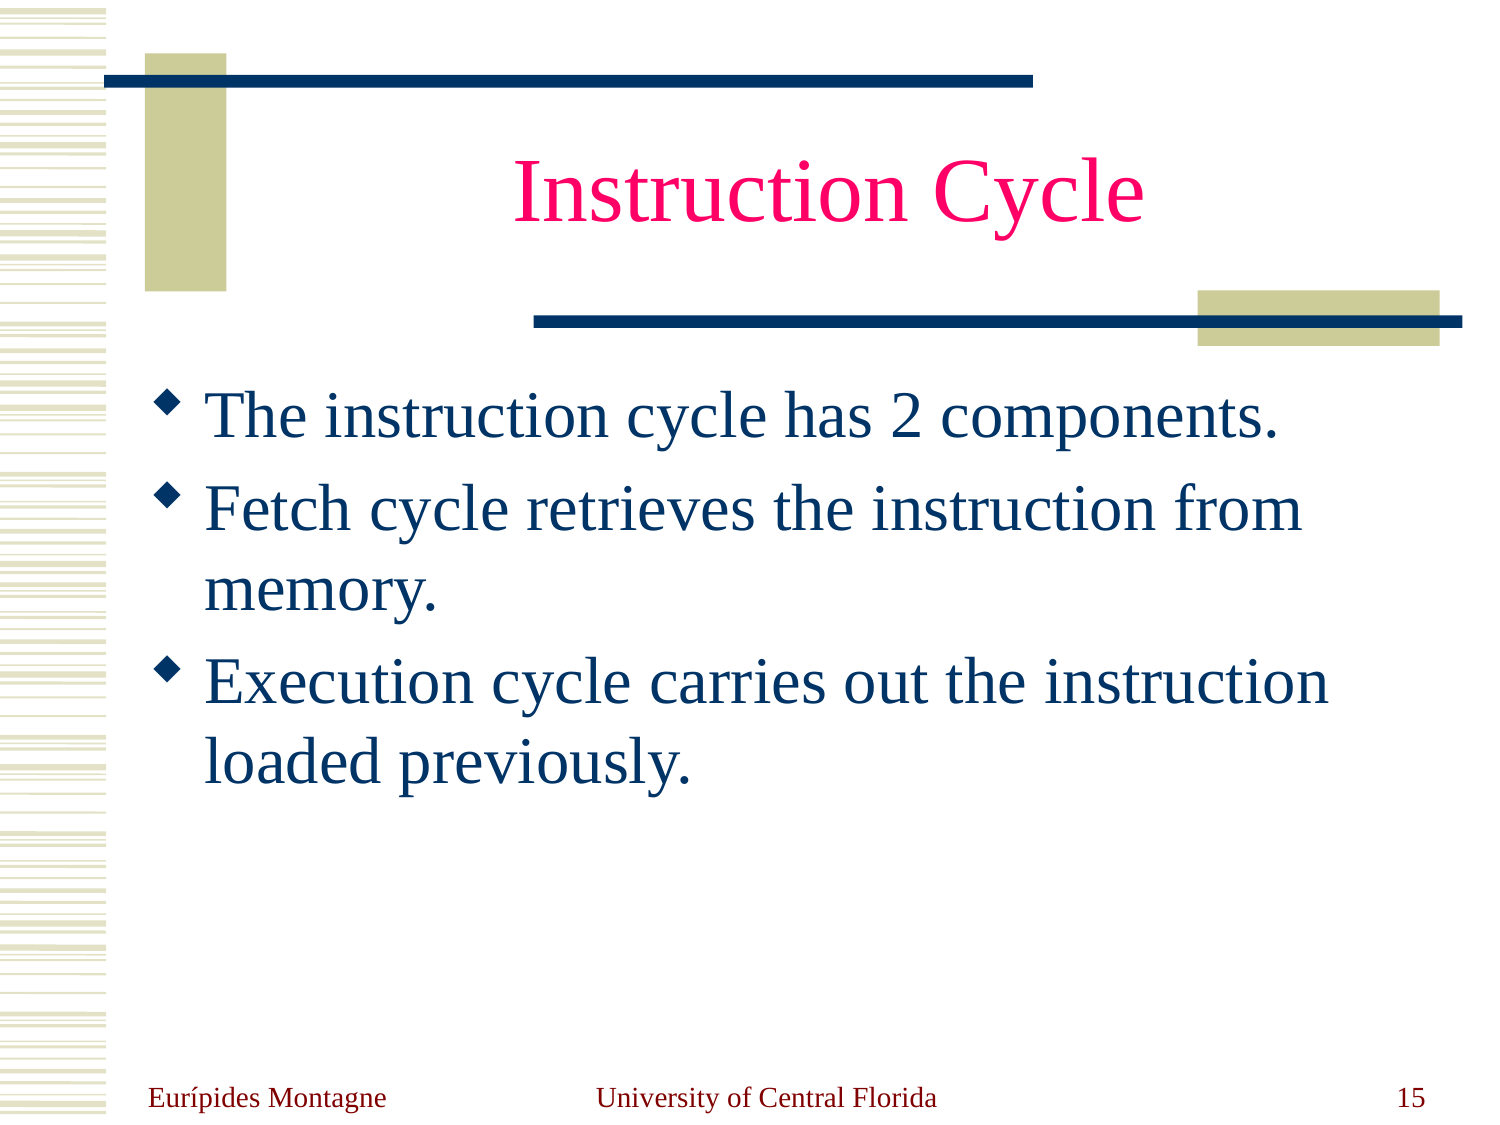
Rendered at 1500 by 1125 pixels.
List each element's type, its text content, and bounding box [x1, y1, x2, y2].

slide_number 15 [1080, 1045, 1442, 1122]
title Instruction Cycle [224, 99, 1436, 288]
slide_number Eurípides Montagne [132, 1045, 446, 1121]
footer University of Central Florida [513, 1045, 1021, 1122]
list The instruction cycle has 2 components. Fetch cycle retrieves the instruction from memory. Execution cycle carries out the instruction loaded previously. [132, 363, 1439, 1001]
